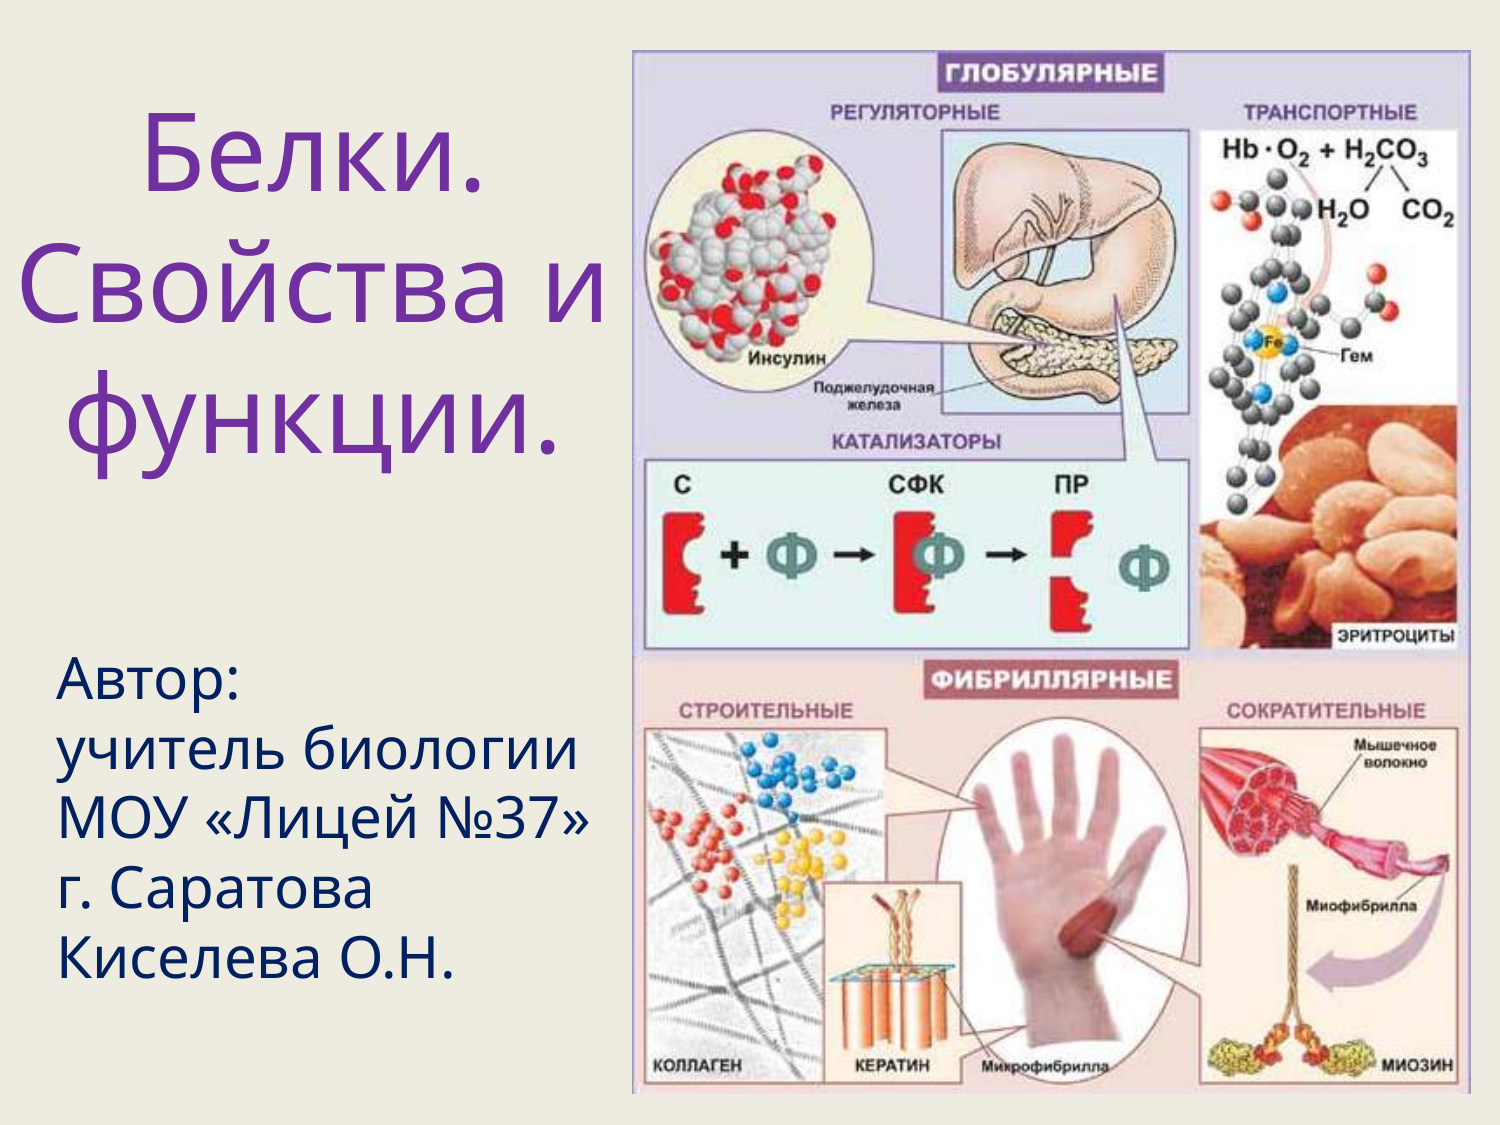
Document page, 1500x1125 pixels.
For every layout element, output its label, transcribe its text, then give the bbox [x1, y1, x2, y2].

text_box Автор: учитель биологии МОУ «Лицей №37» г. Саратова Киселева О.Н. [41, 633, 621, 998]
title Белки. Свойства и функции. [0, 54, 626, 504]
picture [632, 50, 1471, 1095]
